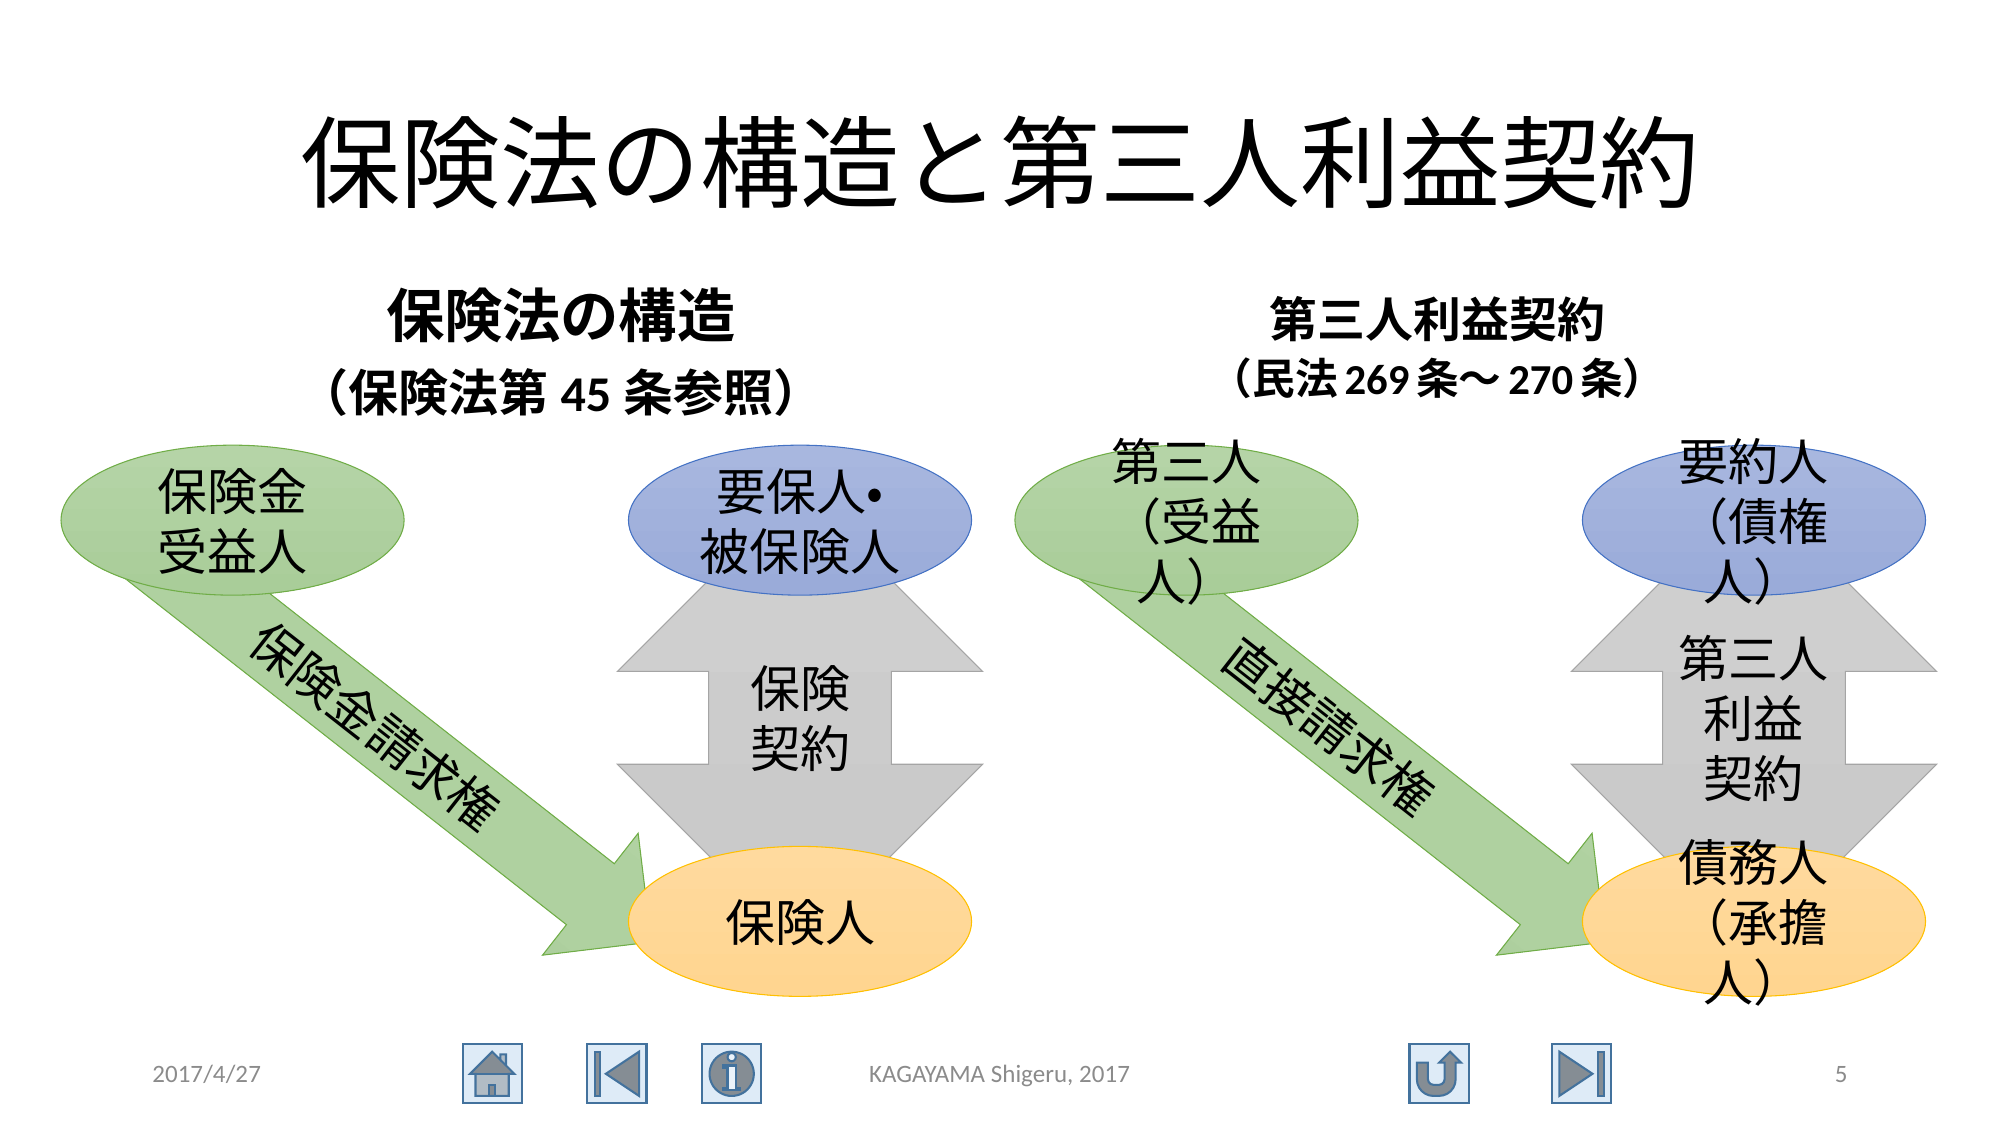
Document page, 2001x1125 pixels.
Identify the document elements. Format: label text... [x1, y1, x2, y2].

text_box 保険人 [627, 845, 973, 997]
text_box 要保人・ 被保険人 [627, 444, 973, 596]
text_box 債務人（承擔人） [1581, 845, 1927, 997]
footer KAGAYAMA Shigeru, 2017 [662, 1042, 1338, 1103]
text_box 第三人（受益人） [1014, 444, 1359, 596]
list 第三人利益契約 （民法269条～270条） [1012, 275, 1863, 411]
text_box 要約人（債権人） [1581, 444, 1927, 596]
title 保険法の構造と第三人利益契約 [137, 59, 1863, 278]
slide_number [137, 1042, 588, 1103]
text_box 保険金請求権 [126, 580, 646, 956]
slide_number 5 [1412, 1042, 1863, 1103]
text_box 保険 契約 [616, 584, 984, 857]
text_box 第三人利益 契約 [1570, 584, 1938, 857]
list 保険法の構造 （保険法第45条参照） [137, 275, 984, 411]
text_box 直接請求権 [1080, 580, 1600, 956]
text_box 保険金 受益人 [60, 444, 405, 596]
